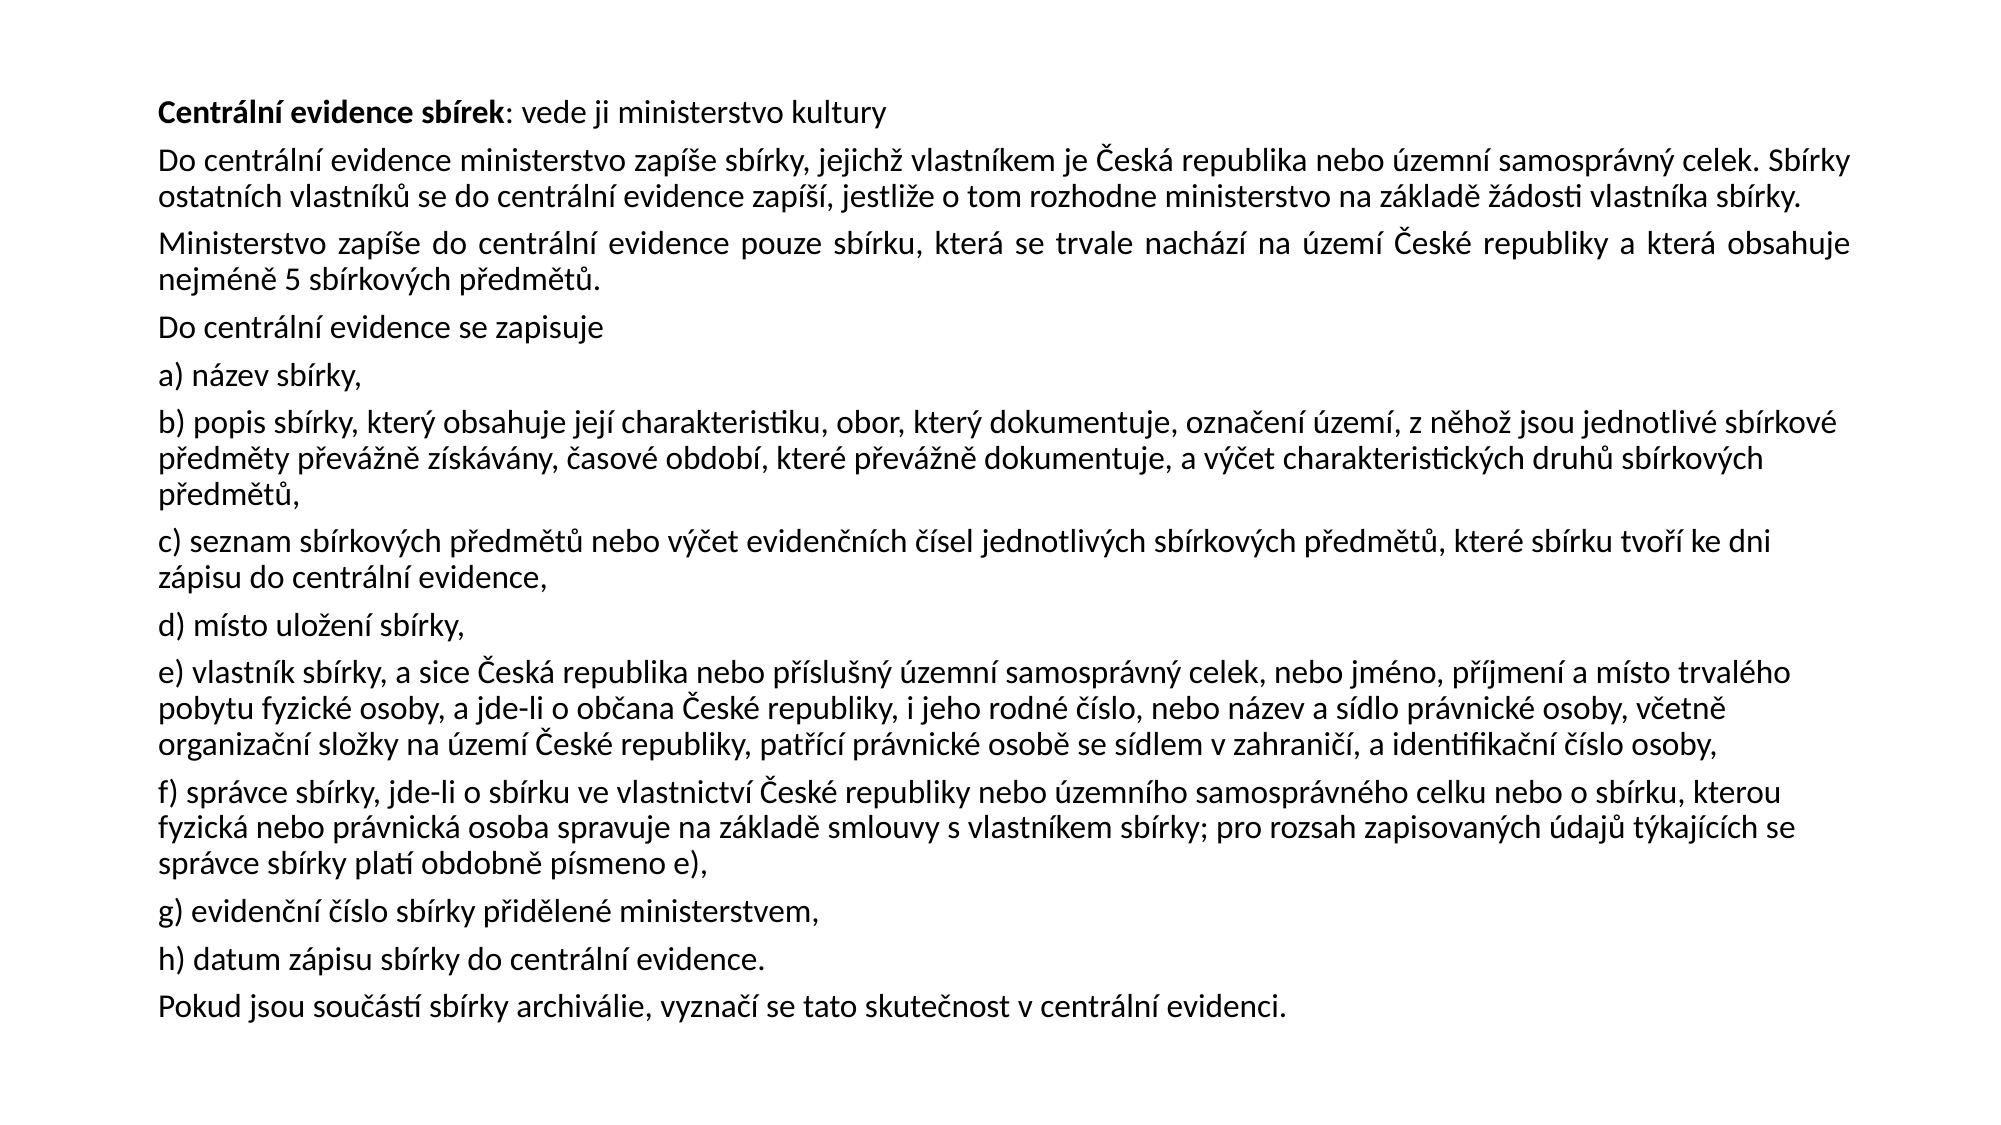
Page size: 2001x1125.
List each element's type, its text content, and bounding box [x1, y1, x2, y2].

list Centrální evidence sbírek: vede ji ministerstvo kultury Do centrální evidence ministerstvo zapíše sbírky, jejichž vlastníkem je Česká republika nebo územní samosprávný celek. Sbírky ostatních vlastníků se do centrální evidence zapíší, jestliže o tom rozhodne ministerstvo na základě žádosti vlastníka sbírky. Ministerstvo zapíše do centrální evidence pouze sbírku, která se trvale nachází na území České republiky a která obsahuje nejméně 5 sbírkových předmětů. Do centrální evidence se zapisuje a) název sbírky, b) popis sbírky, který obsahuje její charakteristiku, obor, který dokumentuje, označení území, z něhož jsou jednotlivé sbírkové předměty převážně získávány, časové období, které převážně dokumentuje, a výčet charakteristických druhů sbírkových předmětů, c) seznam sbírkových předmětů nebo výčet evidenčních čísel jednotlivých sbírkových předmětů, které sbírku tvoří ke dni zápisu do centrální evidence, d) místo uložení sbírky, e) vlastník sbírky, a sice Česká republika nebo příslušný územní samosprávný celek, nebo jméno, příjmení a místo trvalého pobytu fyzické osoby, a jde-li o občana České republiky, i jeho rodné číslo, nebo název a sídlo právnické osoby, včetně organizační složky na území České republiky, patřící právnické osobě se sídlem v zahraničí, a identifikační číslo osoby, f) správce sbírky, jde-li o sbírku ve vlastnictví České republiky nebo územního samosprávného celku nebo o sbírku, kterou fyzická nebo právnická osoba spravuje na základě smlouvy s vlastníkem sbírky; pro rozsah zapisovaných údajů týkajících se správce sbírky platí obdobně písmeno e), g) evidenční číslo sbírky přidělené ministerstvem, h) datum zápisu sbírky do centrální evidence. Pokud jsou součástí sbírky archiválie, vyznačí se tato skutečnost v centrální evidenci. [143, 87, 1869, 1052]
